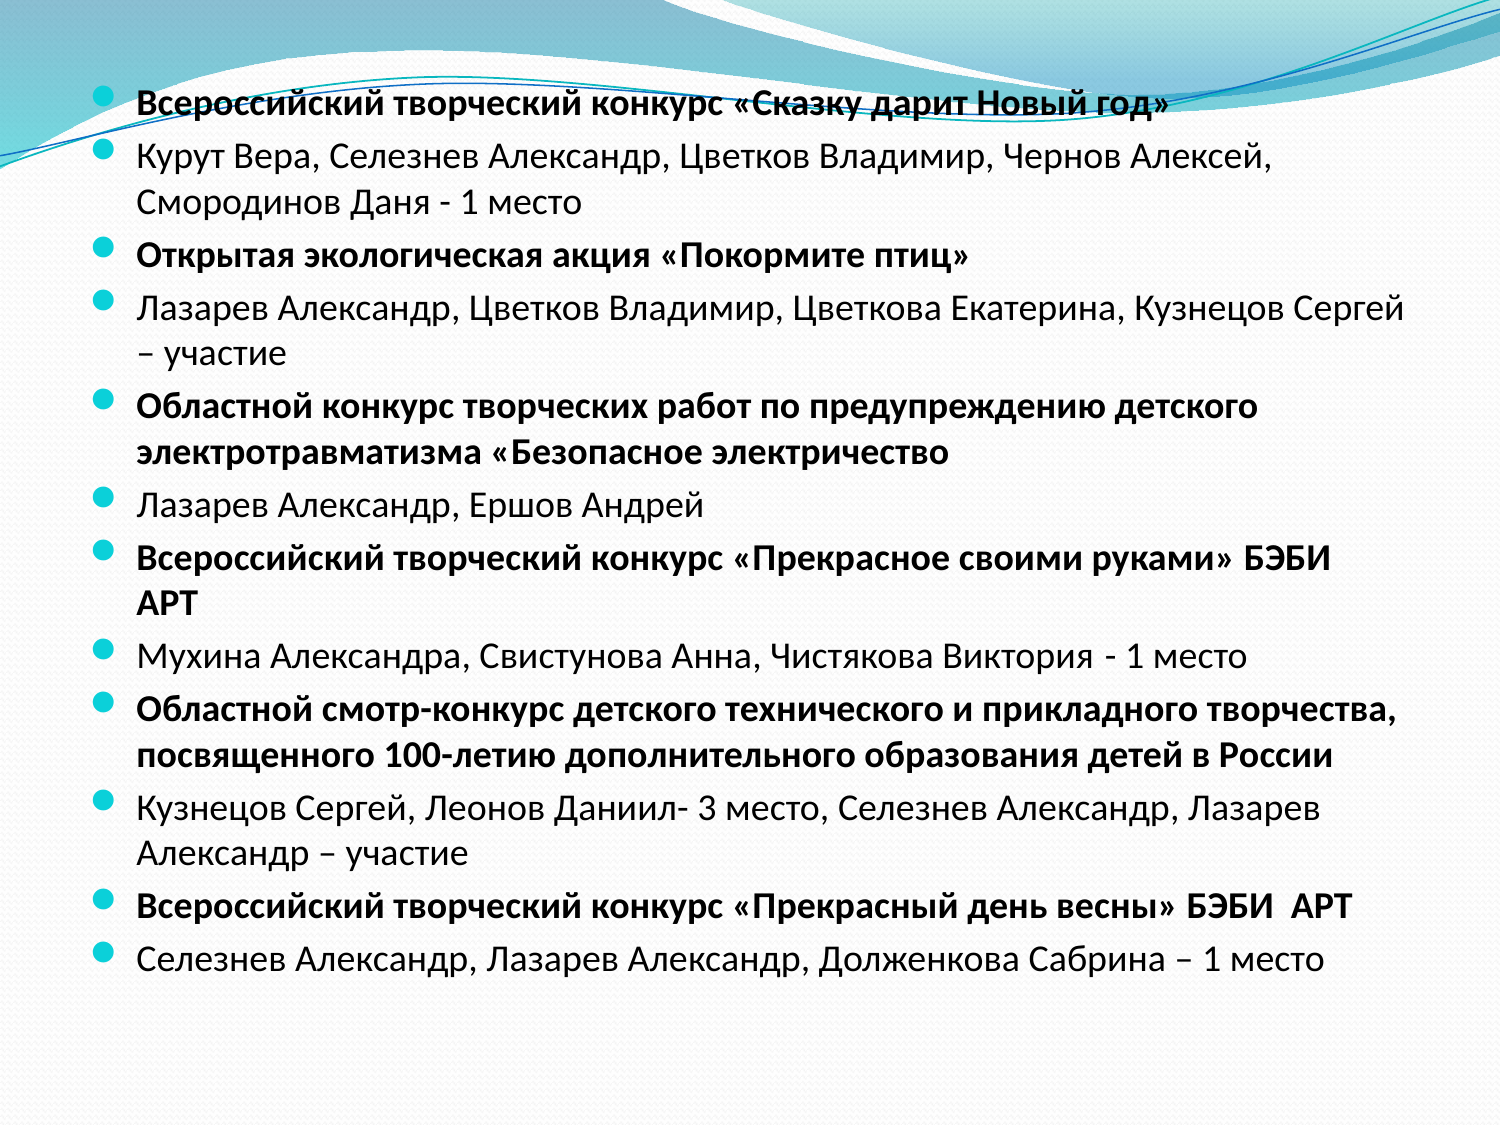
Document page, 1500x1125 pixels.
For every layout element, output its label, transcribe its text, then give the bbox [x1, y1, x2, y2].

list Всероссийский творческий конкурс «Сказку дарит Новый год» Курут Вера, Селезнев Александр, Цветков Владимир, Чернов Алексей, Смородинов Даня - 1 место Открытая экологическая акция «Покормите птиц» Лазарев Александр, Цветков Владимир, Цветкова Екатерина, Кузнецов Сергей – участие Областной конкурс творческих работ по предупреждению детского электротравматизма «Безопасное электричество Лазарев Александр, Ершов Андрей Всероссийский творческий конкурс «Прекрасное своими руками» БЭБИ АРТ Мухина Александра, Свистунова Анна, Чистякова Виктория - 1 место Областной смотр-конкурс детского технического и прикладного творчества, посвященного 100-летию дополнительного образования детей в России Кузнецов Сергей, Леонов Даниил- 3 место, Селезнев Александр, Лазарев Александр – участие Всероссийский творческий конкурс «Прекрасный день весны» БЭБИ АРТ Селезнев Александр, Лазарев Александр, Долженкова Сабрина – 1 место [75, 70, 1425, 1102]
